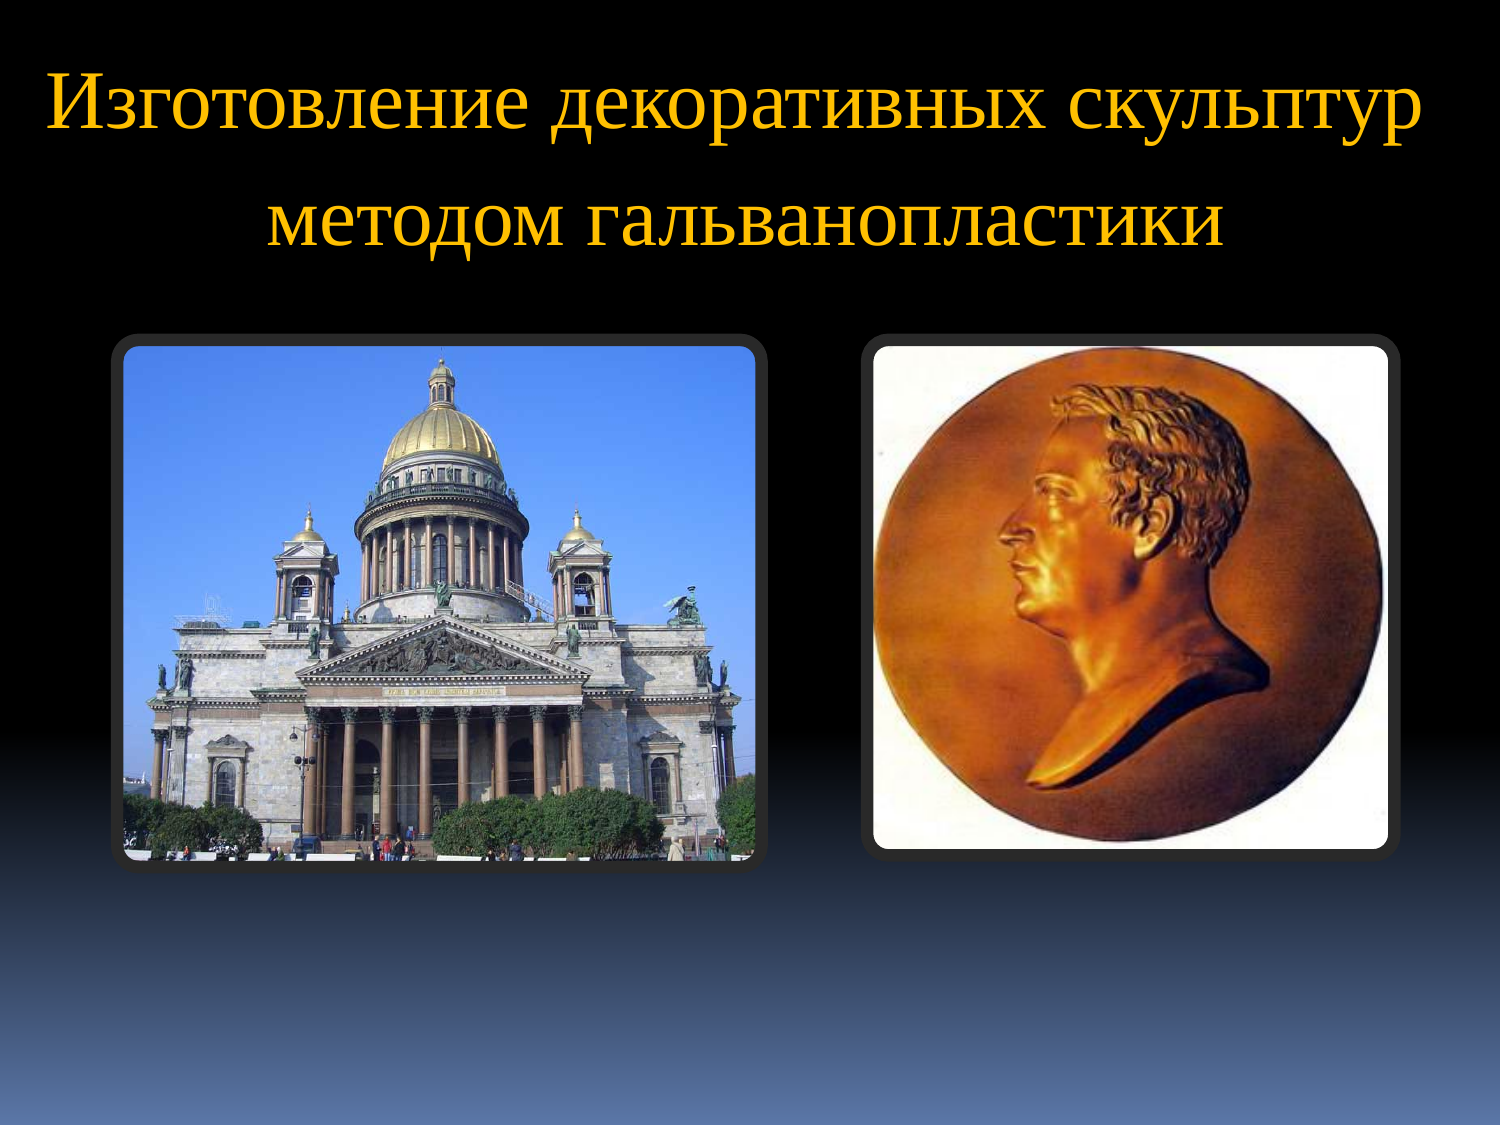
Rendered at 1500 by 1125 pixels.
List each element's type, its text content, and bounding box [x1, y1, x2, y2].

picture [116, 339, 763, 868]
text_box Изготовление декоративных скульптур методом гальванопластики [0, 38, 1492, 315]
picture [866, 339, 1395, 856]
